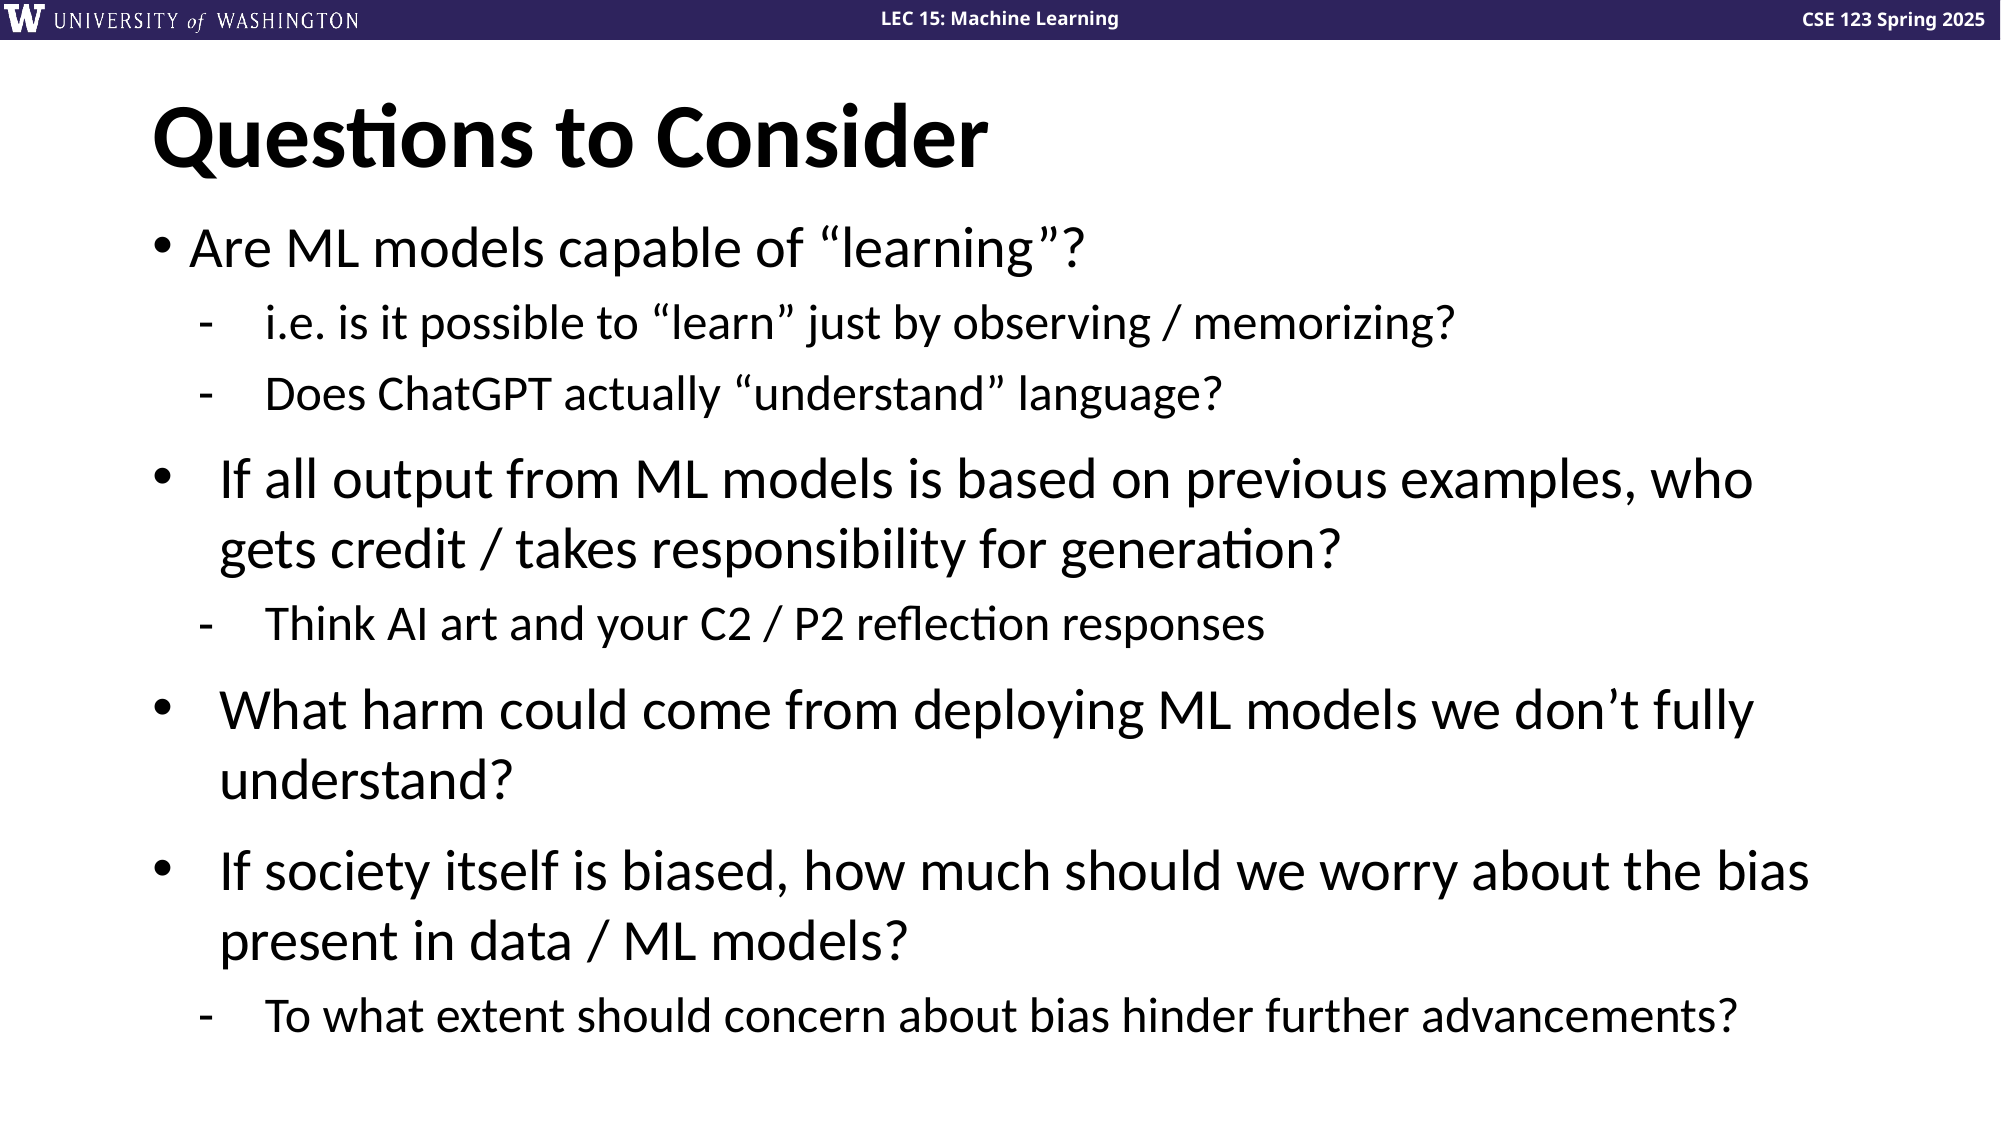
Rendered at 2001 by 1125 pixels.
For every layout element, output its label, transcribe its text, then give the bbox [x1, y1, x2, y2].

title Questions to Consider [137, 74, 1863, 200]
list Are ML models capable of “learning”? i.e. is it possible to “learn” just by observing / memorizing? Does ChatGPT actually “understand” language? If all output from ML models is based on previous examples, who gets credit / takes responsibility for generation? Think AI art and your C2 / P2 reflection responses What harm could come from deploying ML models we don’t fully understand? If society itself is biased, how much should we worry about the bias present in data / ML models? To what extent should concern about bias hinder further advancements? [137, 201, 1863, 1125]
picture [4, 4, 358, 33]
